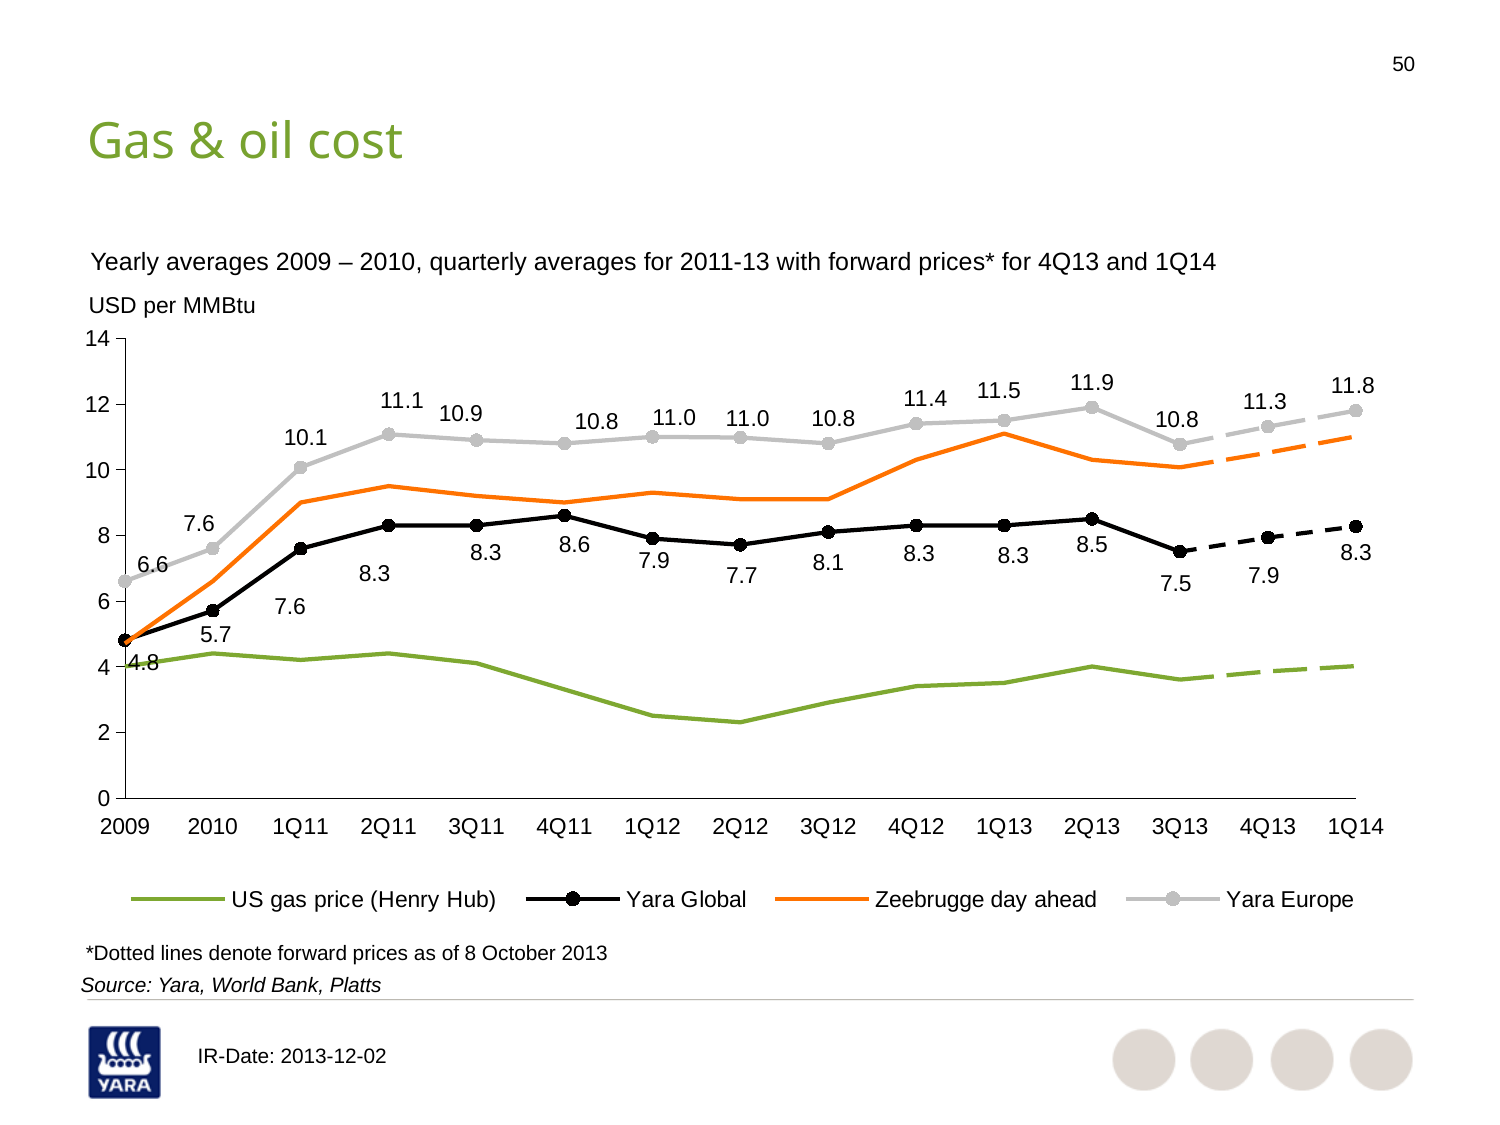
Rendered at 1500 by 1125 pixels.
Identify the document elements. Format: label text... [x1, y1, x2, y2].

text_box Source: Yara, World Bank, Platts [76, 957, 388, 997]
text_box *Dotted lines denote forward prices as of 8 October 2013 [85, 907, 1408, 965]
picture [0, 999, 1500, 1125]
title Gas & oil cost [87, 37, 1413, 177]
chart [78, 299, 1386, 929]
text_box Yearly averages 2009 – 2010, quarterly averages for 2011-13 with forward prices* for 4Q13 and 1Q14 [90, 245, 1414, 284]
text_box USD per MMBtu [88, 290, 257, 298]
